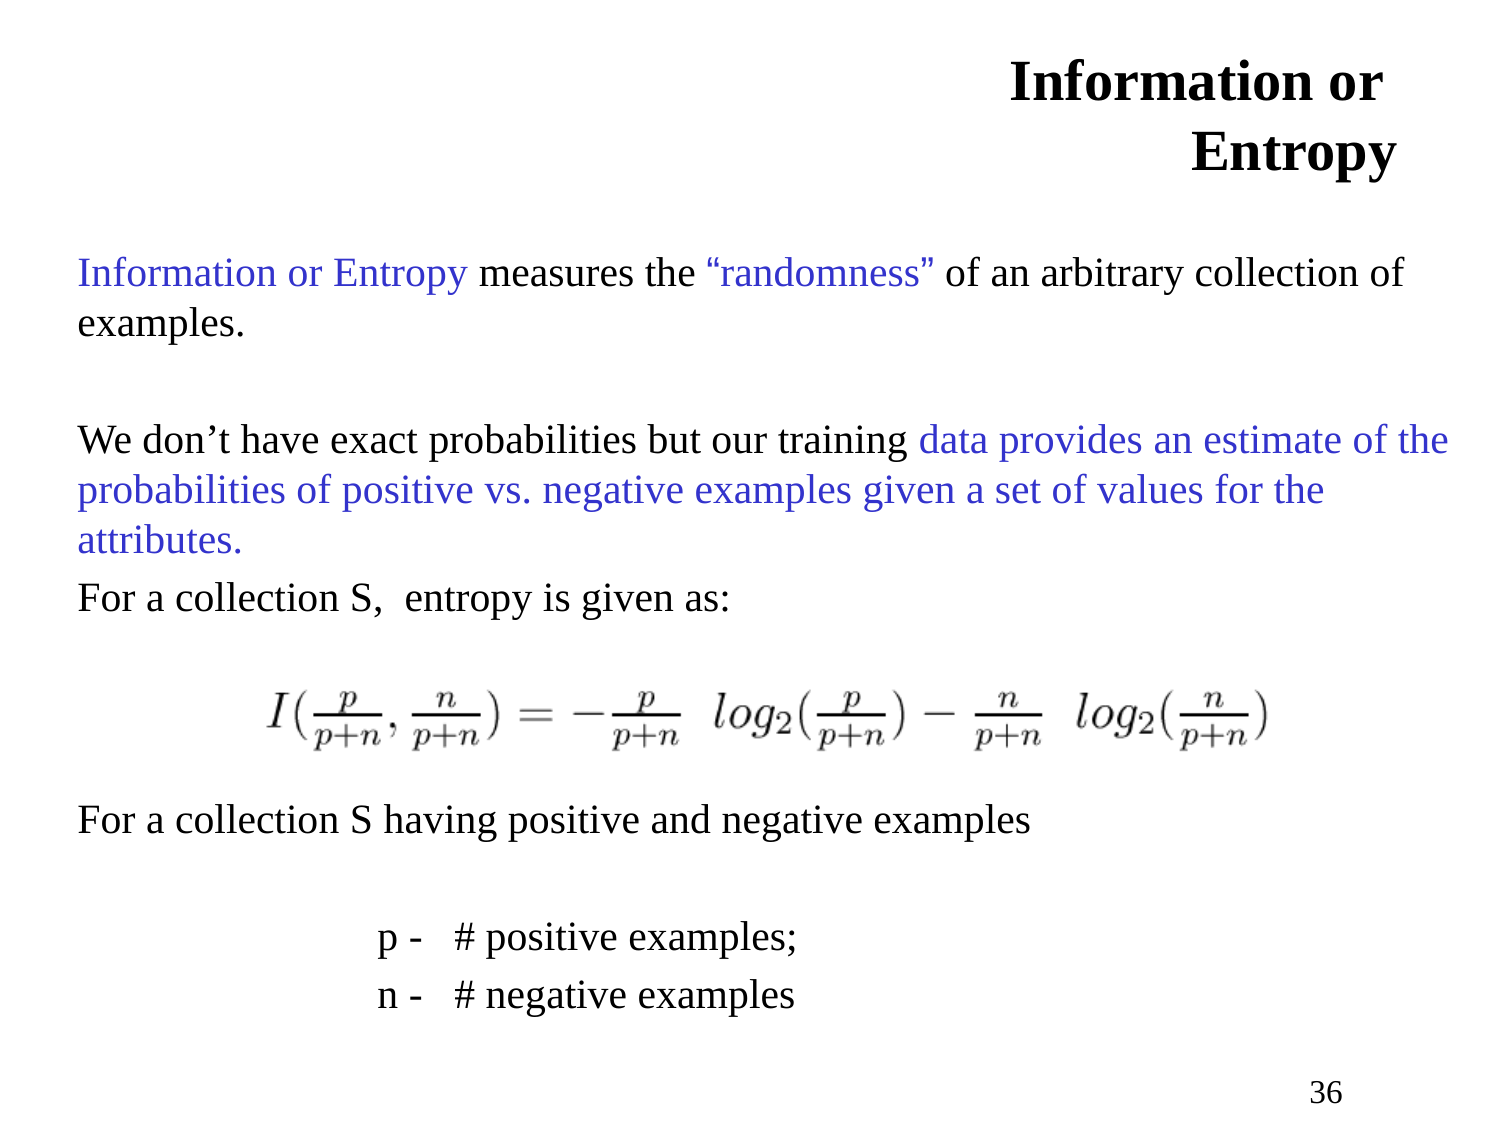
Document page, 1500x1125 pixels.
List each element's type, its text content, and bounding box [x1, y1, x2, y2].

list Information or Entropy measures the “randomness” of an arbitrary collection of examples. We don’t have exact probabilities but our training data provides an estimate of the probabilities of positive vs. negative examples given a set of values for the attributes. For a collection S, entropy is given as: For a collection S having positive and negative examples p - # positive examples; n - # negative examples [62, 237, 1500, 1125]
title Information or Entropy [62, 62, 1413, 163]
picture [237, 649, 1313, 790]
